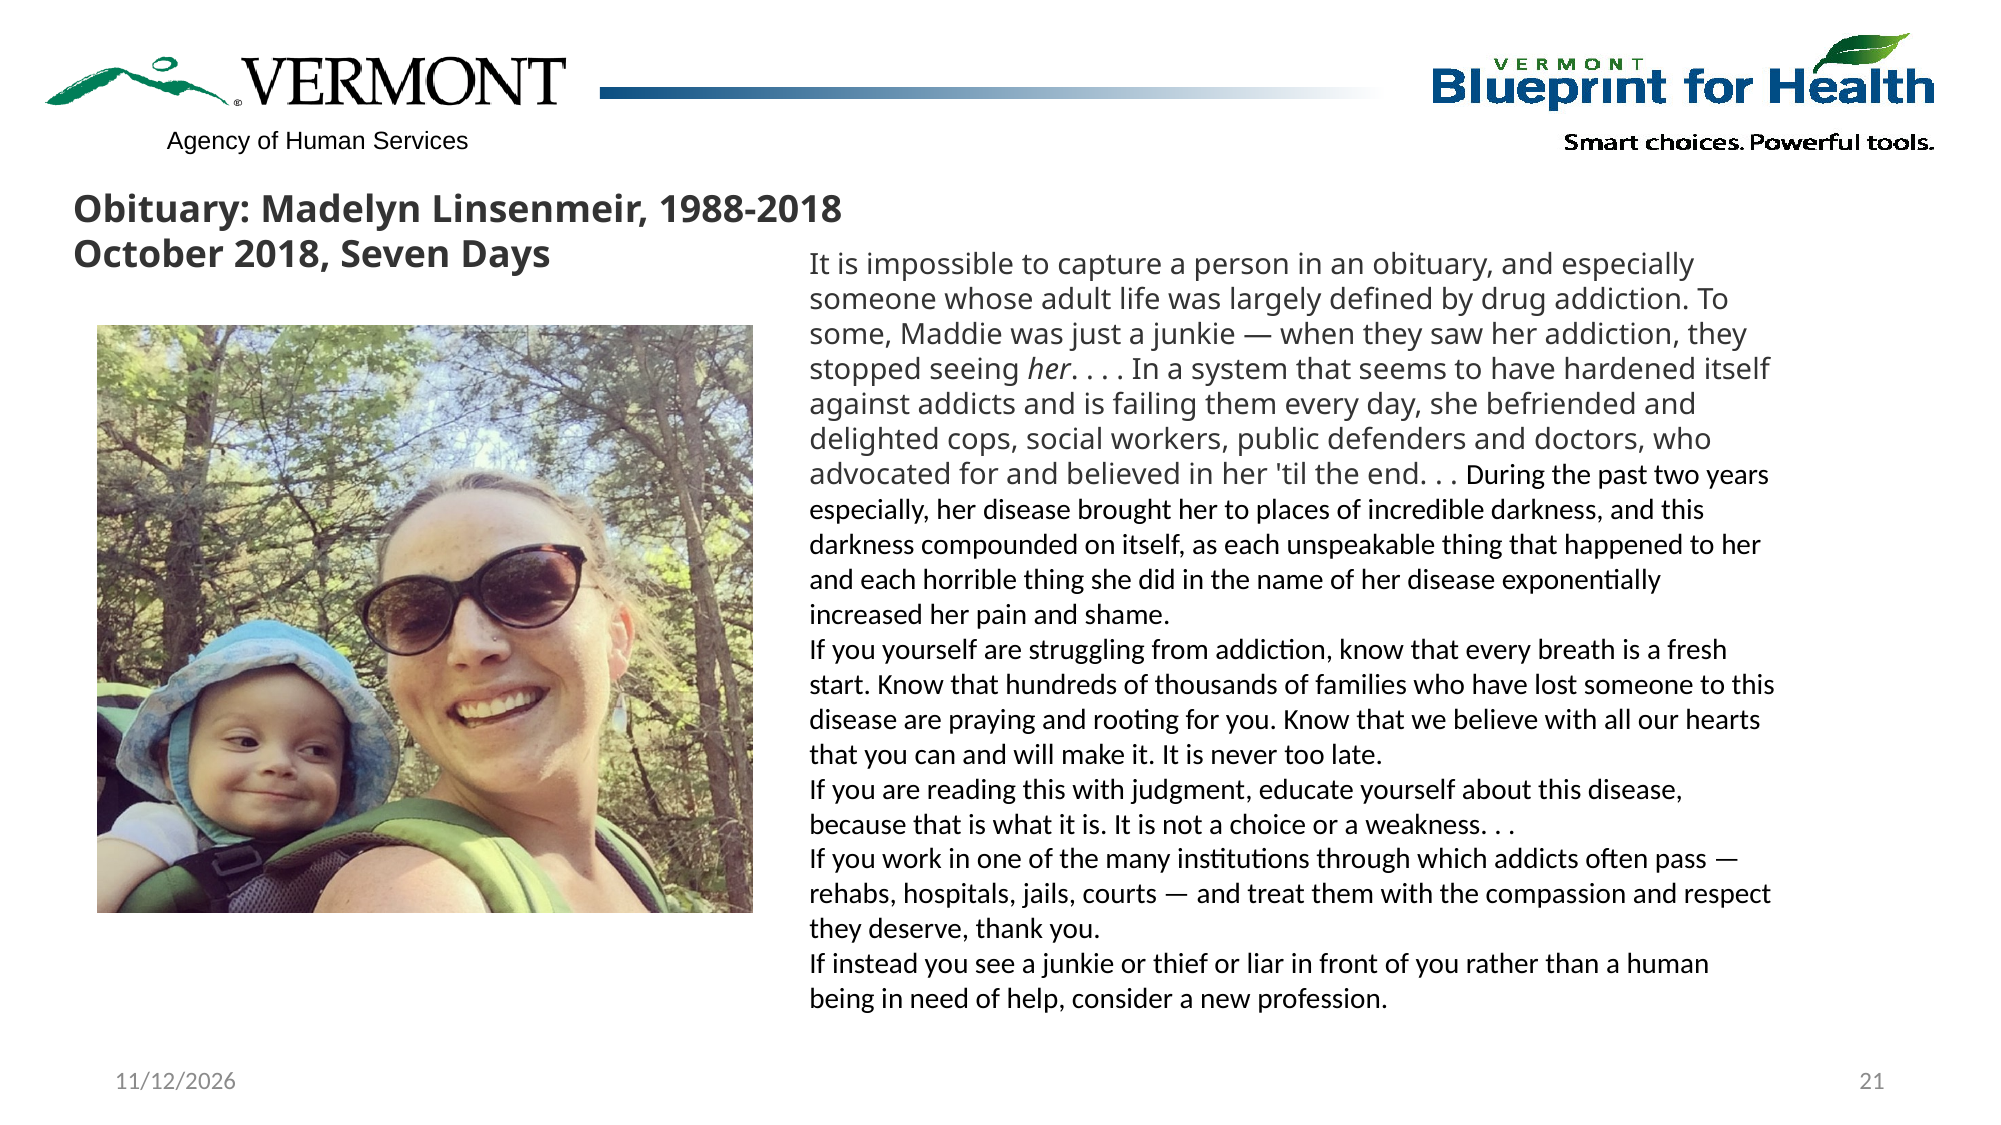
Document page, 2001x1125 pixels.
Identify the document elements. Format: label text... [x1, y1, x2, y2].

text_box It is impossible to capture a person in an obituary, and especially someone whose adult life was largely defined by drug addiction. To some, Maddie was just a junkie — when they saw her addiction, they stopped seeing her. . . . In a system that seems to have hardened itself against addicts and is failing them every day, she befriended and delighted cops, social workers, public defenders and doctors, who advocated for and believed in her 'til the end. . . During the past two years especially, her disease brought her to places of incredible darkness, and this darkness compounded on itself, as each unspeakable thing that happened to her and each horrible thing she did in the name of her disease exponentially increased her pain and shame. If you yourself are struggling from addiction, know that every breath is a fresh start. Know that hundreds of thousands of families who have lost someone to this disease are praying and rooting for you. Know that we believe with all our hearts that you can and will make it. It is never too late. If you are reading this with judgment, educate yourself about this disease, because that is what it is. It is not a choice or a weakness. . . If you work in one of the many institutions through which addicts often pass — rehabs, hospitals, jails, courts — and treat them with the compassion and respect they deserve, thank you. If instead you see a junkie or thief or liar in front of you rather than a human being in need of help, consider a new profession. [794, 238, 1795, 1068]
picture [38, 44, 572, 117]
picture [96, 325, 753, 913]
text_box Obituary: Madelyn Linsenmeir, 1988-2018 October 2018, Seven Days [58, 177, 858, 283]
picture [1433, 33, 1934, 150]
